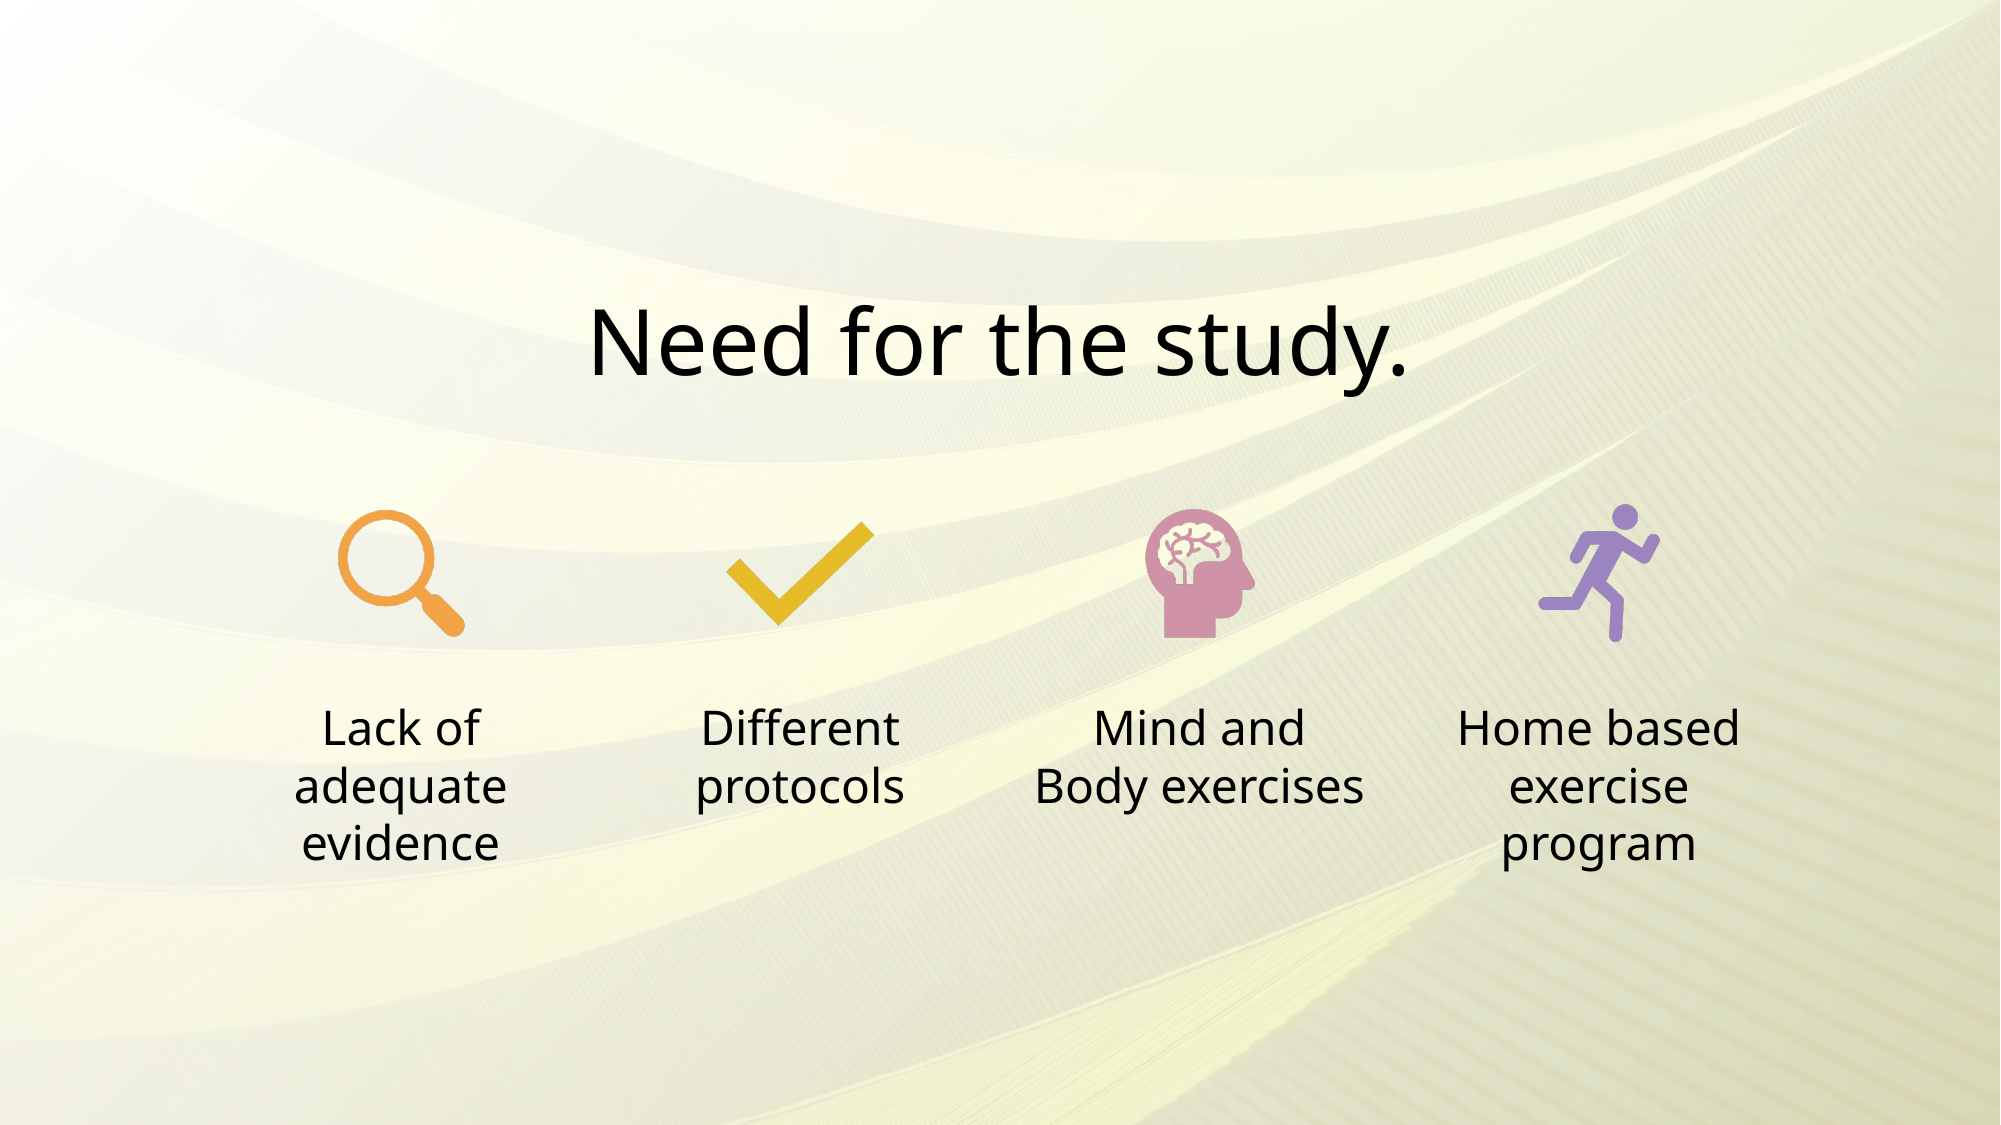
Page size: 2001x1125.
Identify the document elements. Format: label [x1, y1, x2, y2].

picture [0, 0, 2000, 1125]
list [137, 299, 1863, 1014]
